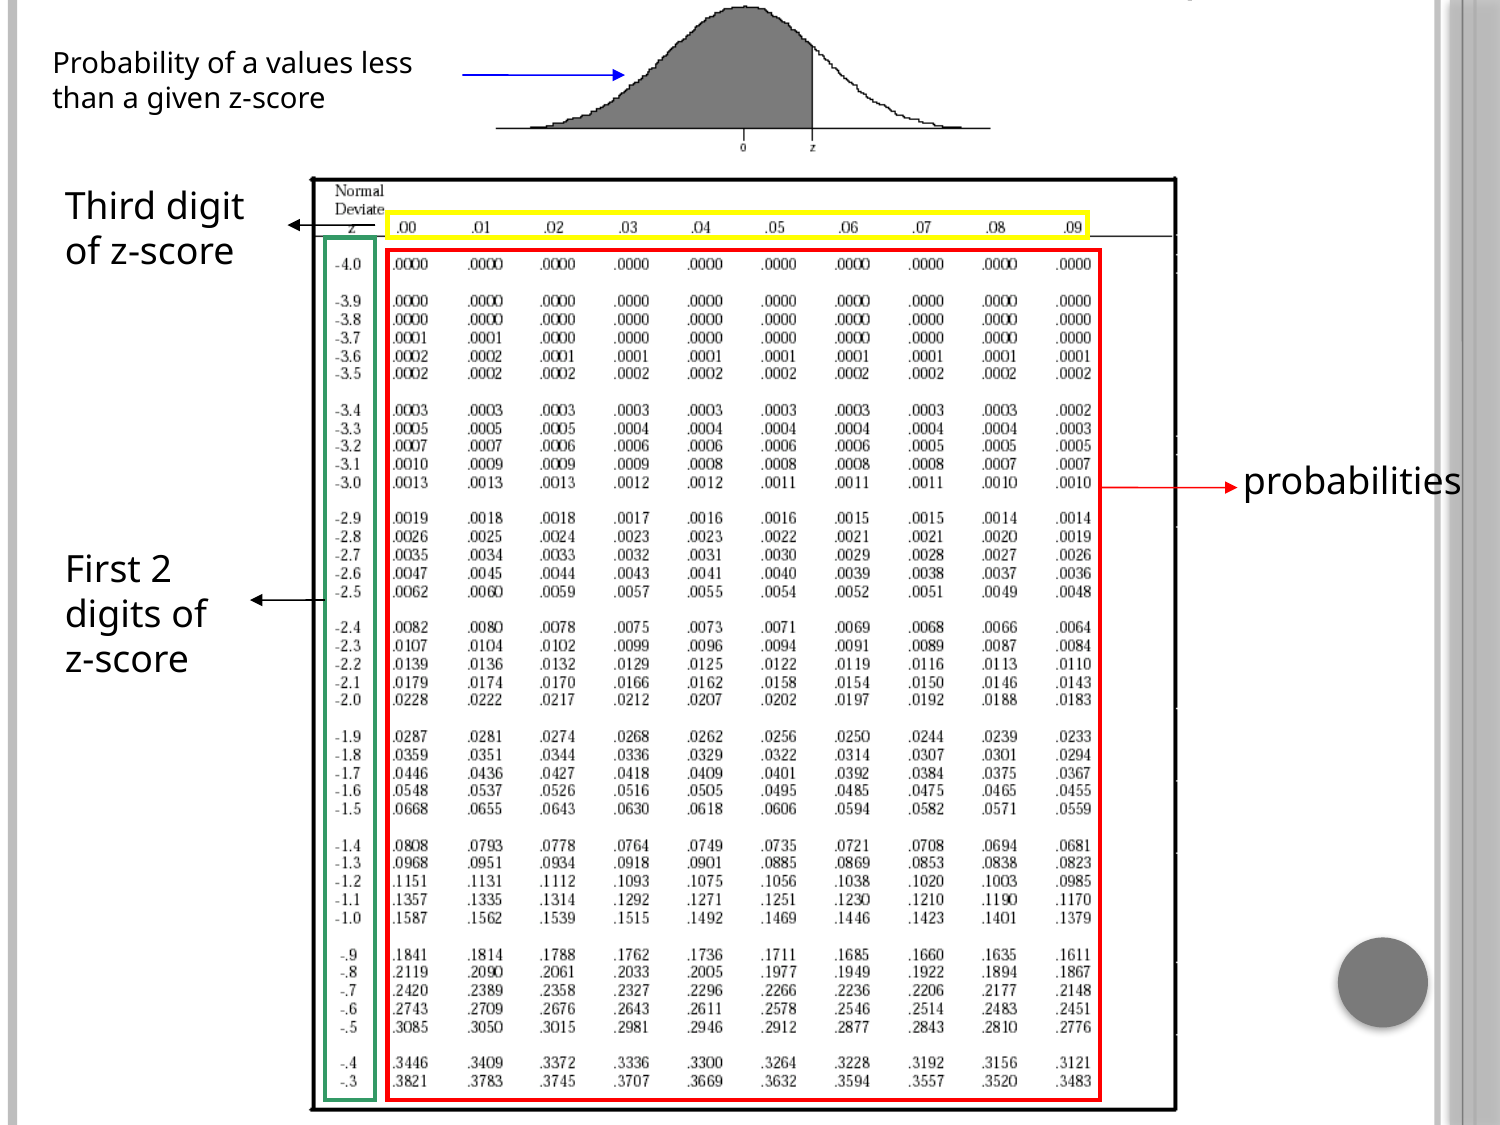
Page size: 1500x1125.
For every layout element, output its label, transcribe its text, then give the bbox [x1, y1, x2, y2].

text_box [253, 593, 293, 607]
text_box Third digit of z-score [49, 174, 291, 280]
text_box Probability of a values less than a given z-score [37, 37, 293, 123]
text_box First 2 digits of z-score [50, 537, 253, 688]
text_box [1198, 481, 1228, 494]
picture [299, 0, 1192, 1125]
text_box probabilities [1228, 449, 1477, 510]
